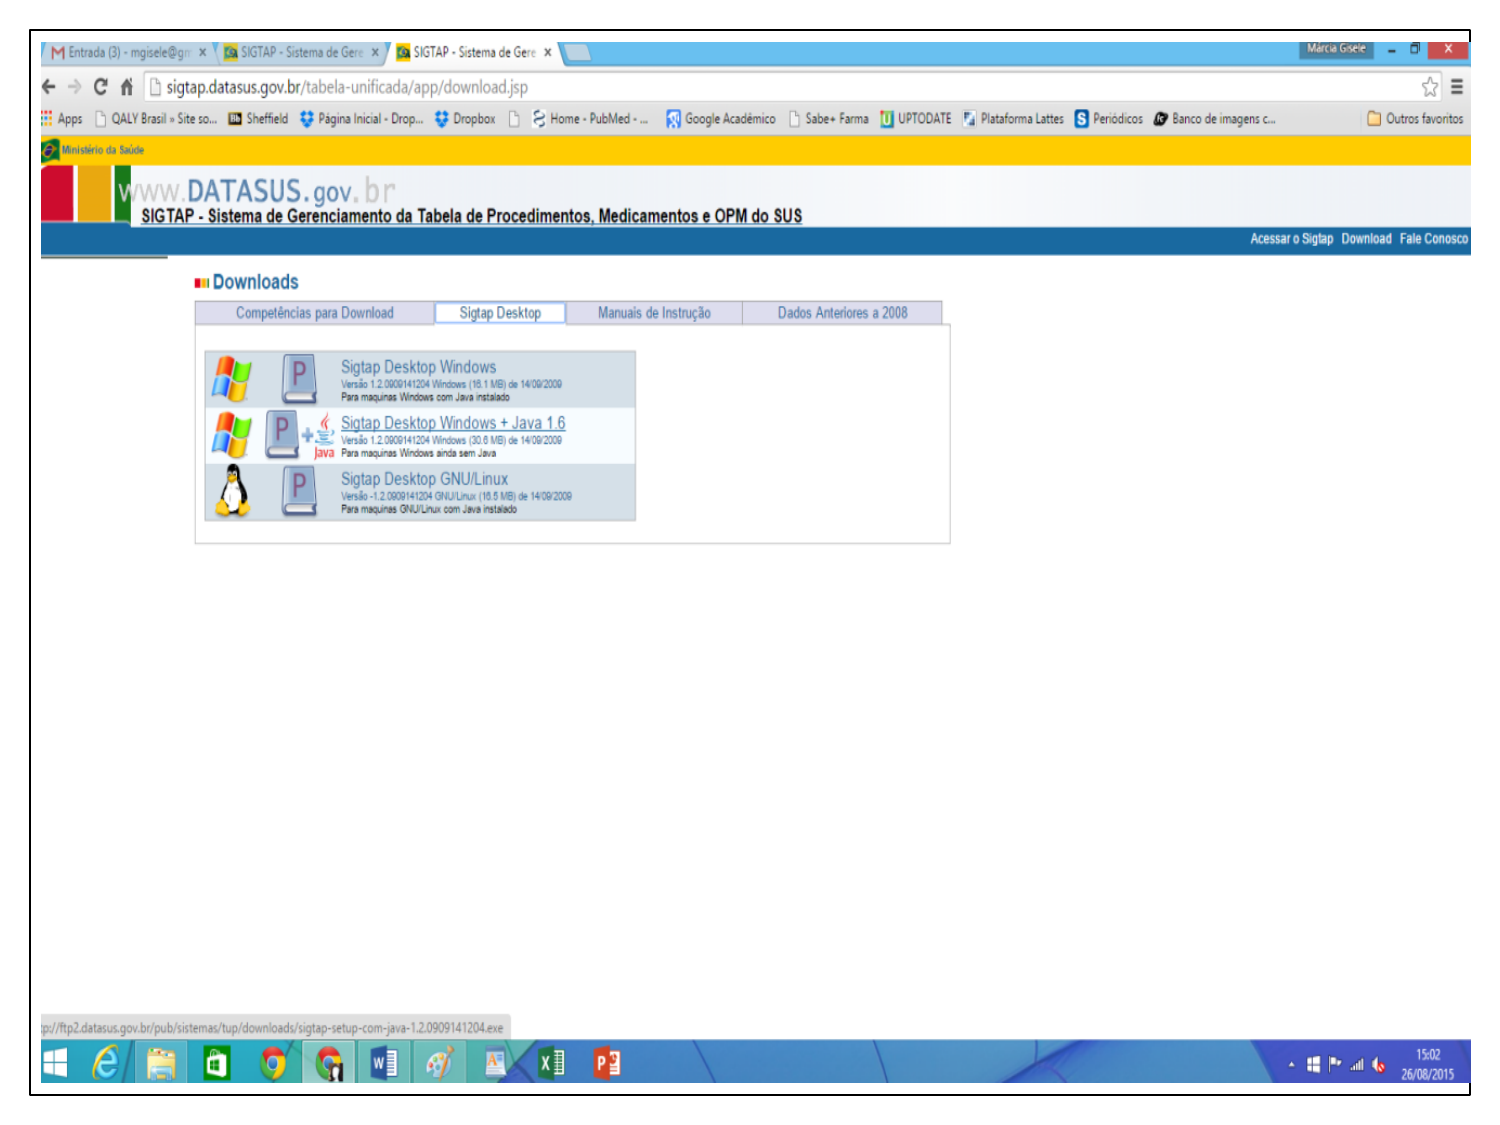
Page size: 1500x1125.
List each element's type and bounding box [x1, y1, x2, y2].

picture [40, 42, 1471, 1083]
